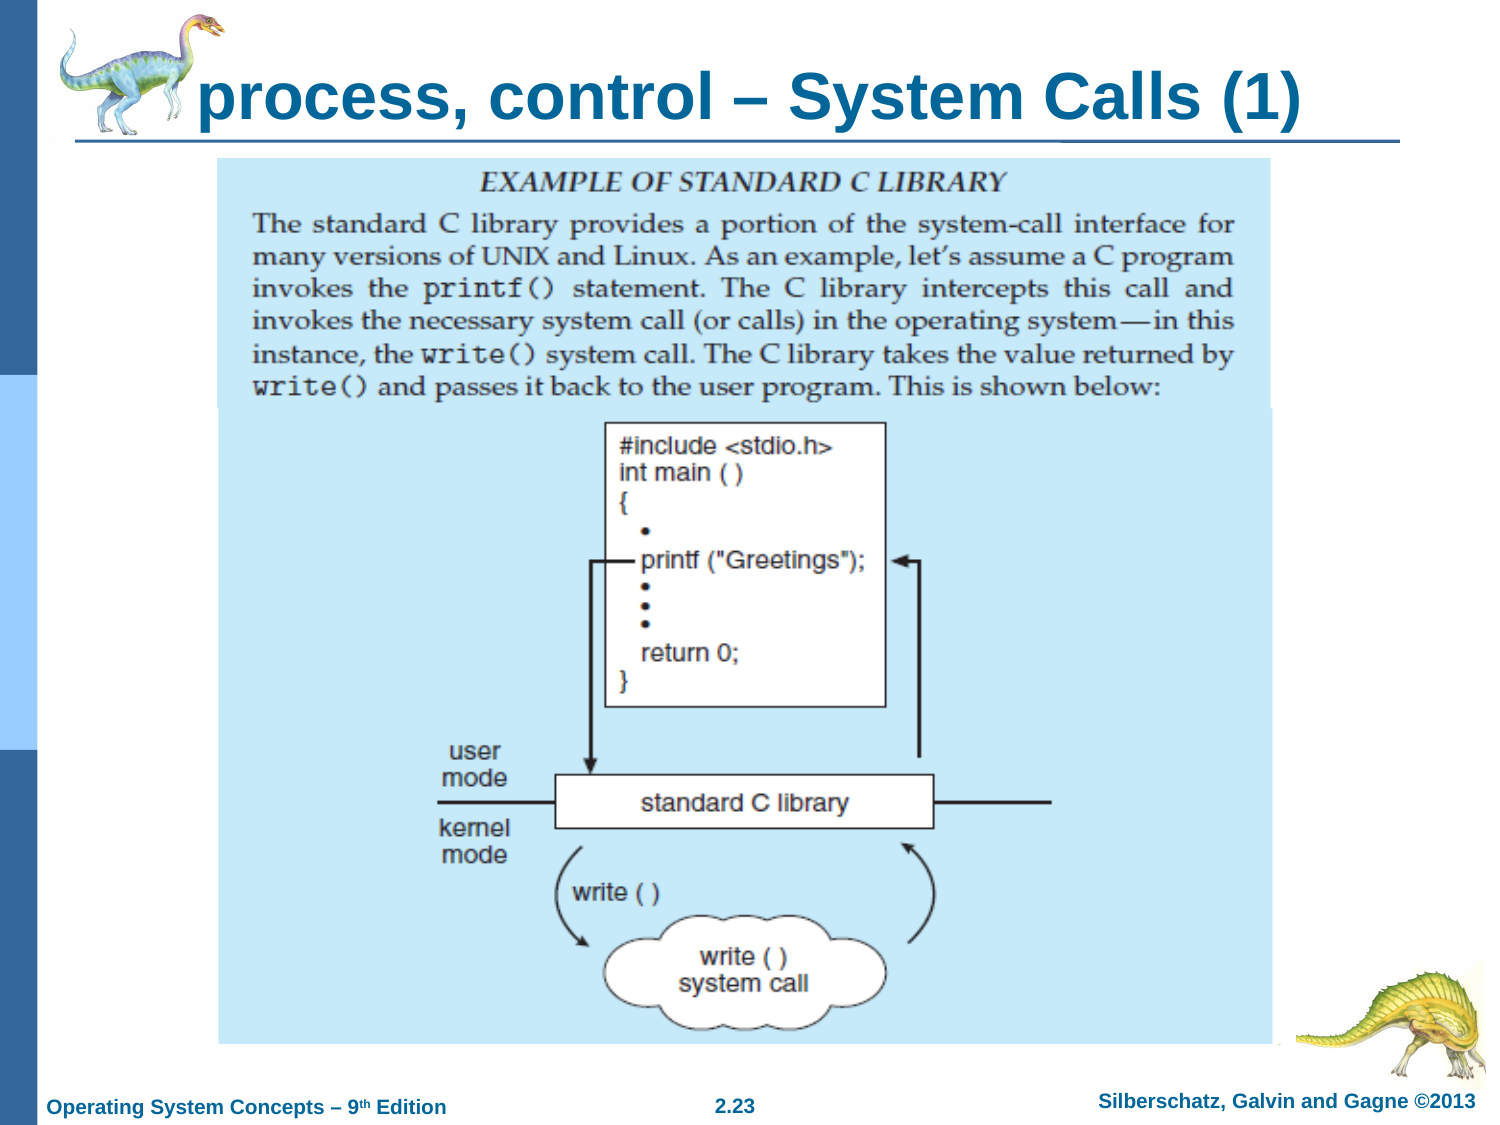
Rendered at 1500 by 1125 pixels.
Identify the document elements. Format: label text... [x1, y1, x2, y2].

picture [46, 0, 243, 149]
title process, control – System Calls (1) [74, 45, 1426, 141]
picture [216, 158, 1486, 1090]
